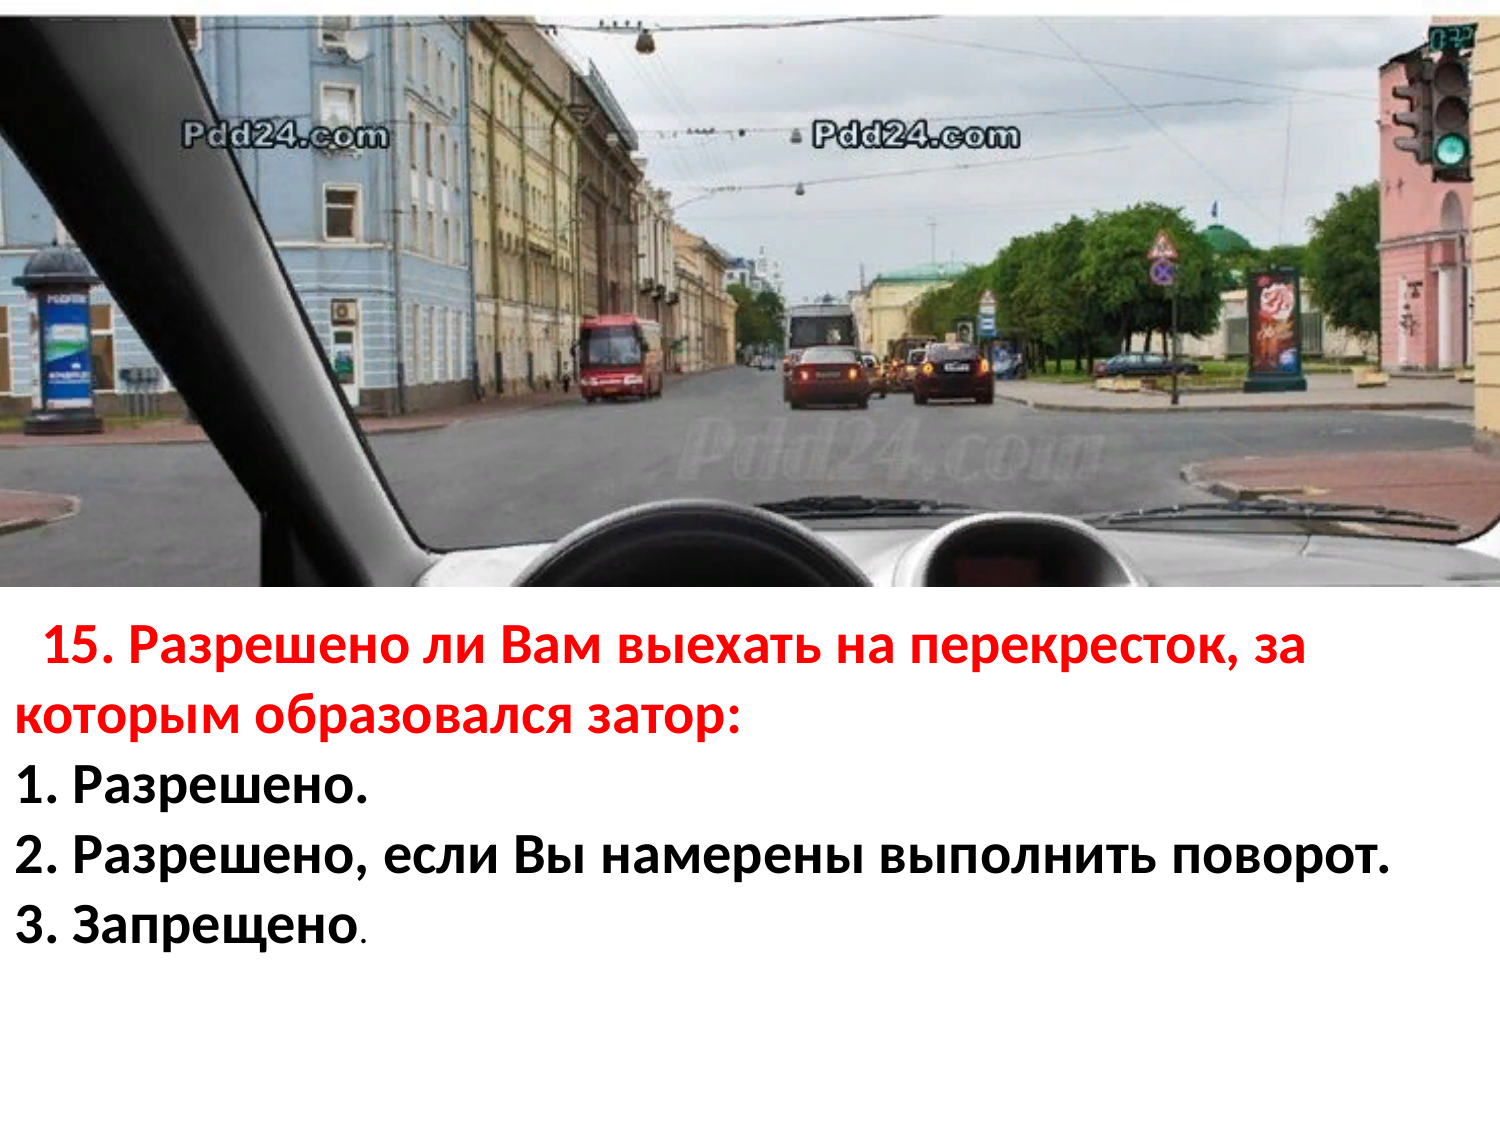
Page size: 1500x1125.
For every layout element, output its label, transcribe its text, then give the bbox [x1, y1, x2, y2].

text_box 15. Разрешено ли Вам выехать на перекресток, за которым образовался затор: 1. Разрешено. 2. Разрешено, если Вы намерены выполнить поворот. 3. Запрещено. [0, 597, 1500, 963]
picture [0, 0, 1500, 587]
